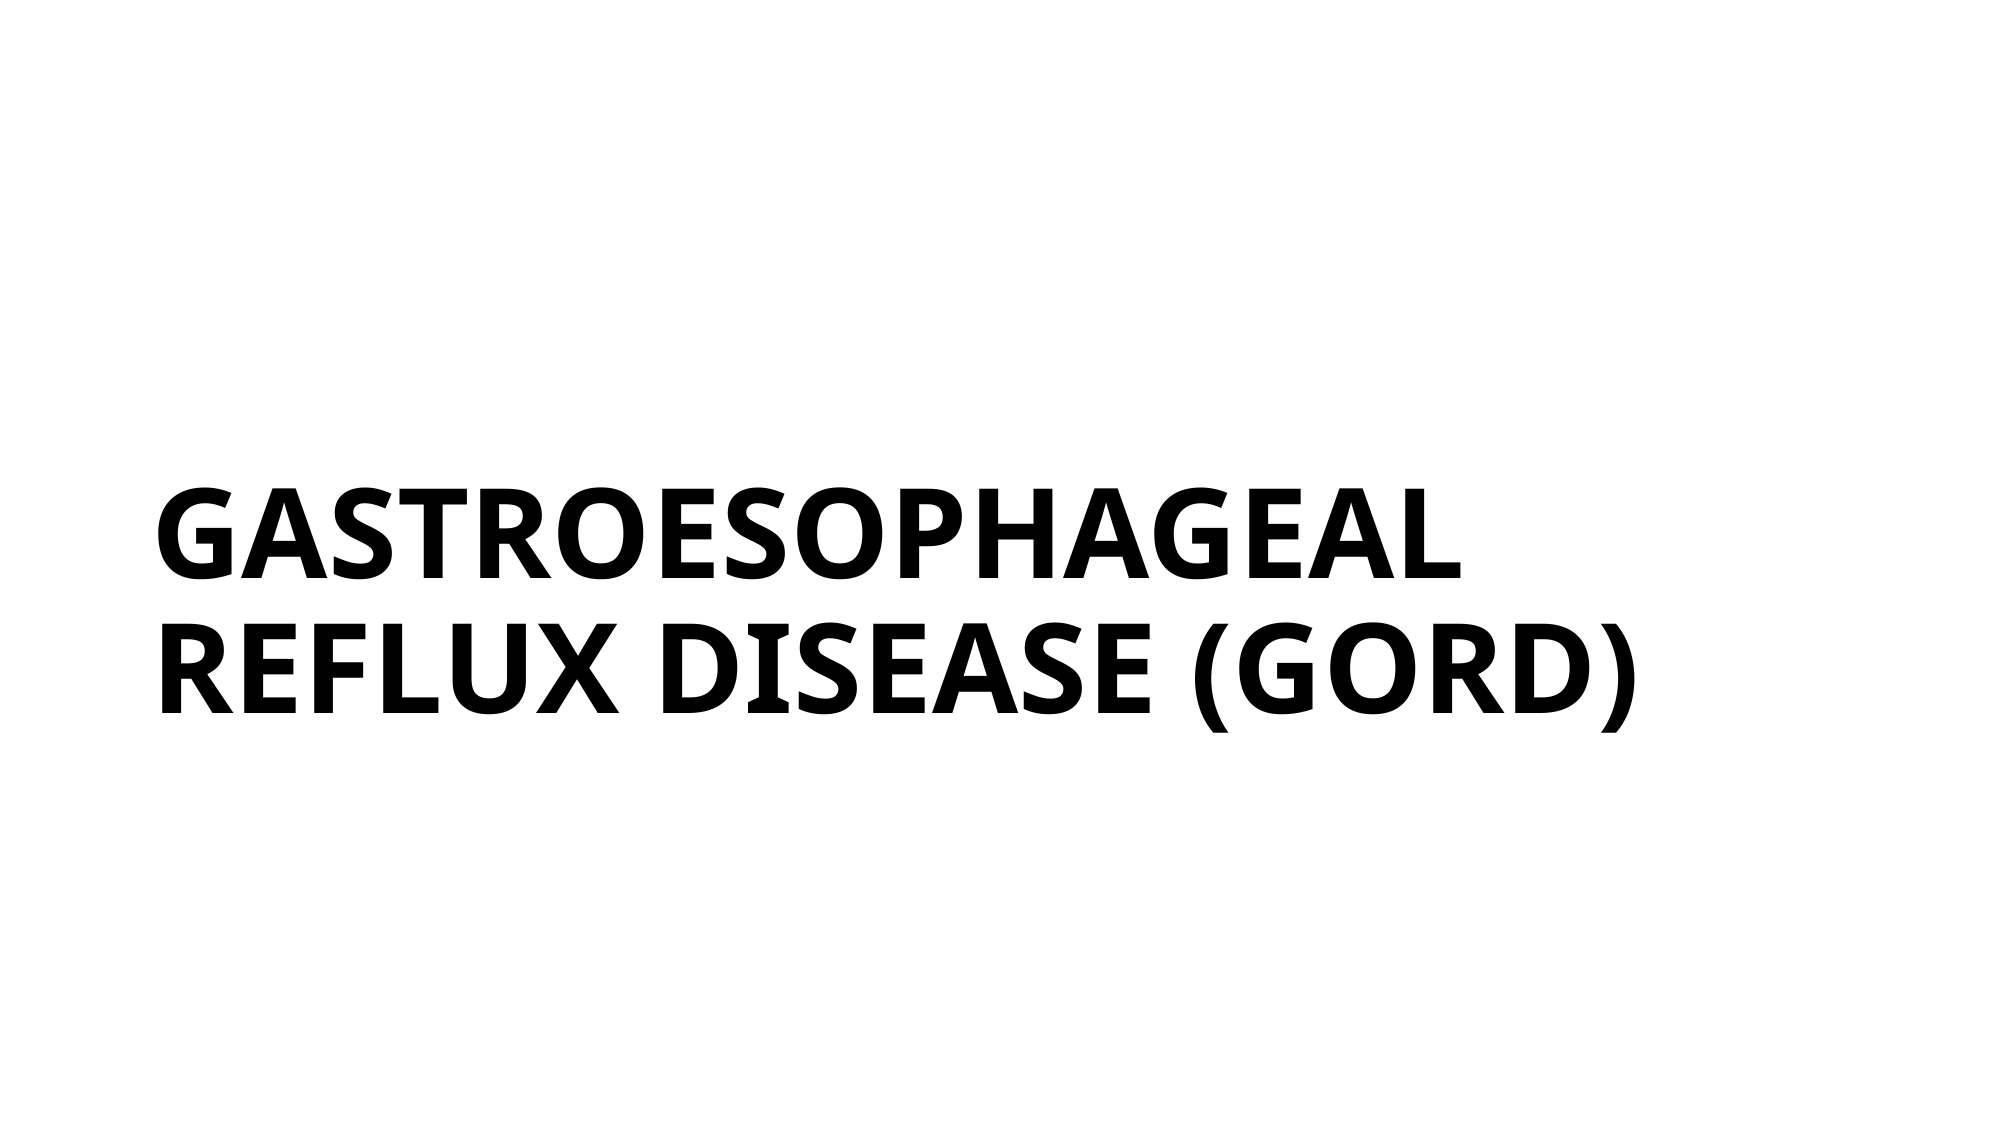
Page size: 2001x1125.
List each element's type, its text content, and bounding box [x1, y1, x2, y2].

title GASTROESOPHAGEAL REFLUX DISEASE (GORD) [136, 280, 1862, 749]
